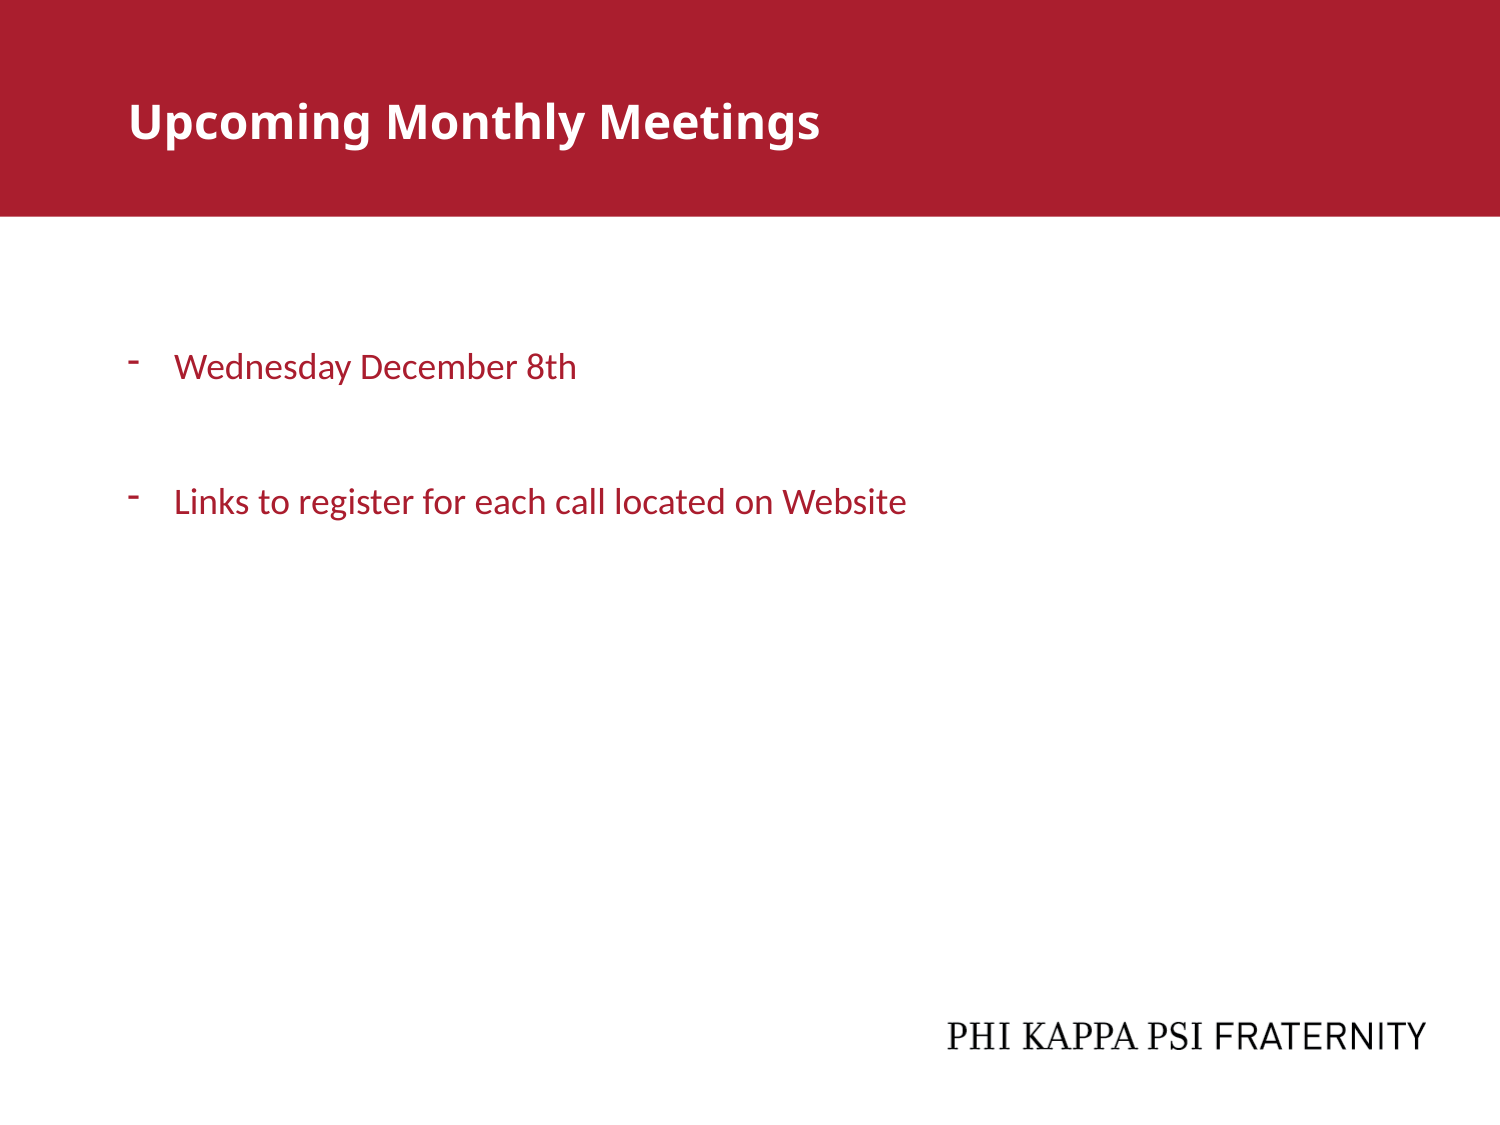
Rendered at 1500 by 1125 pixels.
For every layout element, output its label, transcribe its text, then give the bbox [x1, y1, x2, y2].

picture [0, 218, 1500, 1125]
text_box [0, 0, 1500, 218]
text_box Upcoming Monthly Meetings [112, 78, 1388, 162]
text_box Wednesday December 8th Links to register for each call located on Website [112, 334, 1388, 530]
